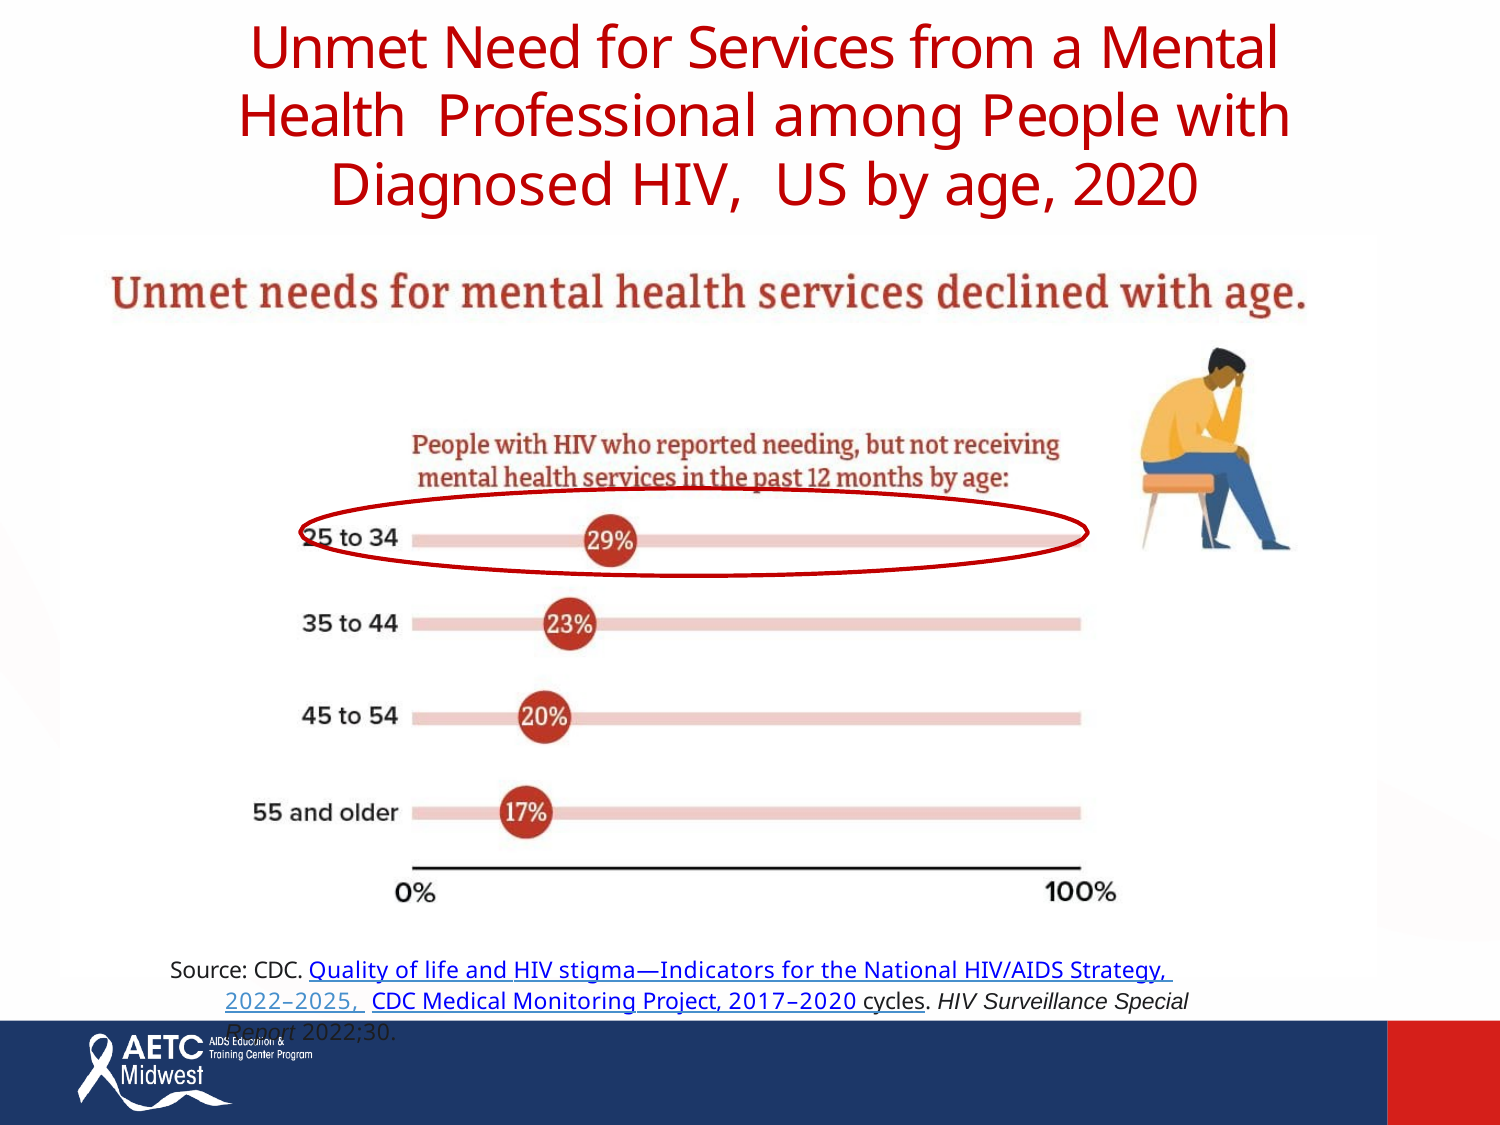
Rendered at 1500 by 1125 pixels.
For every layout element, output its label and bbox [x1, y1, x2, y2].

text_box [0, 0, 1500, 1125]
